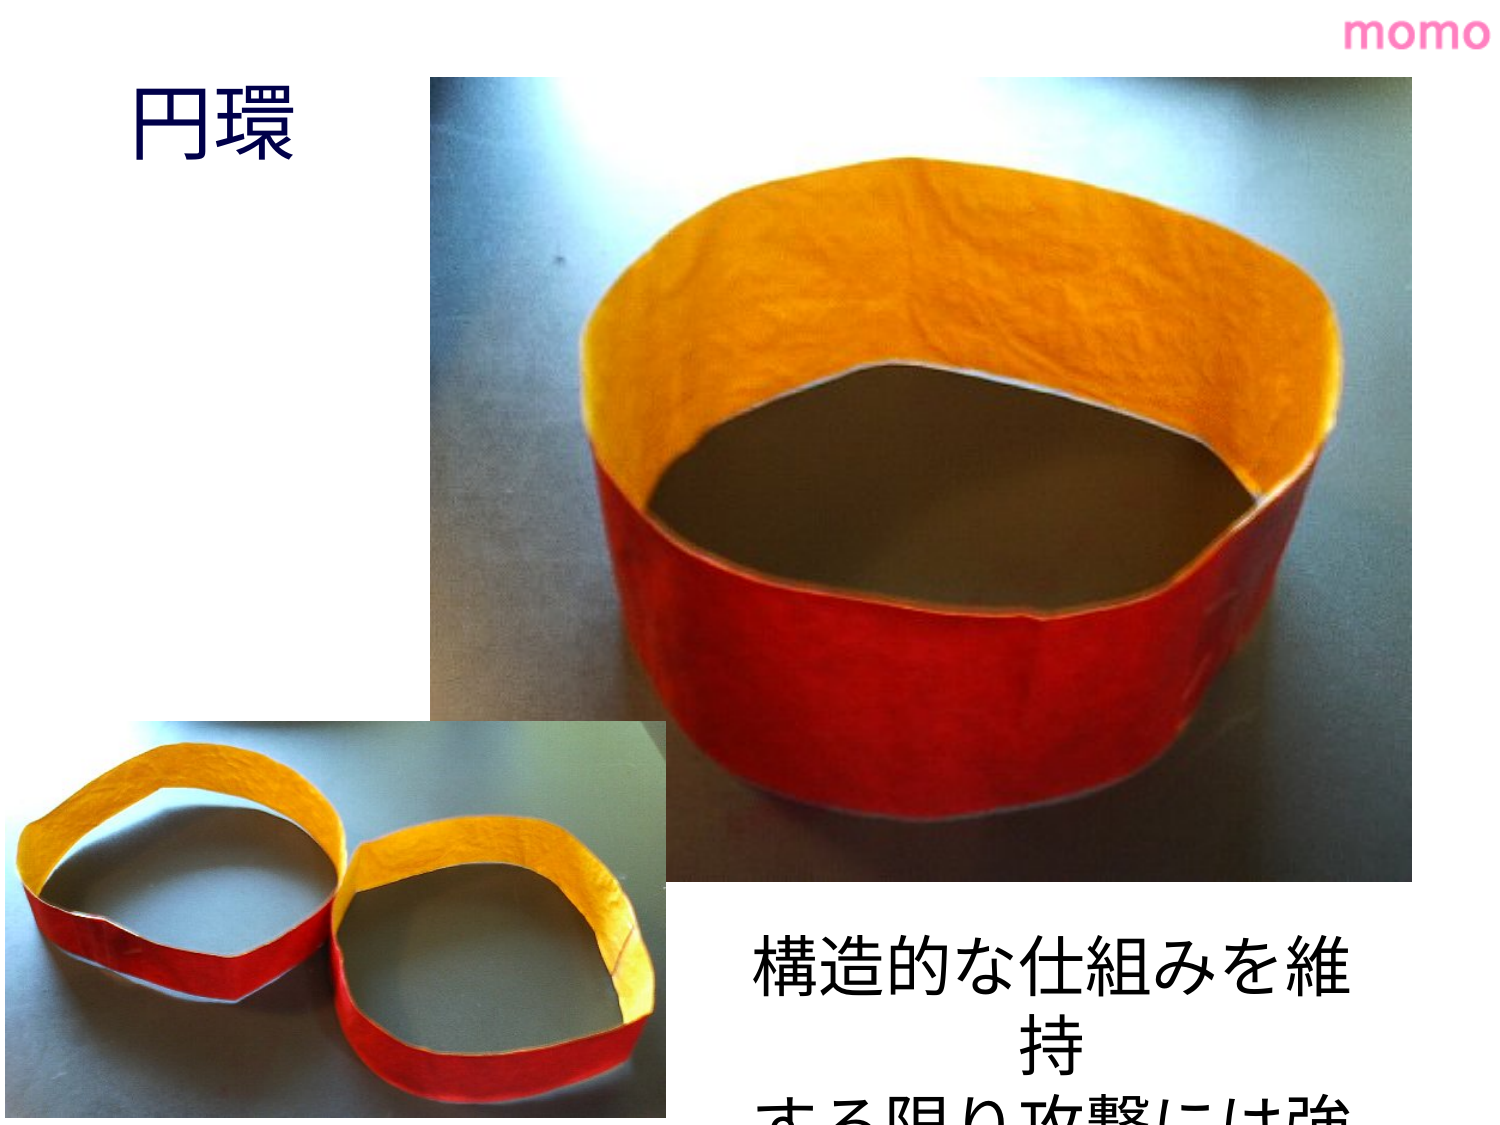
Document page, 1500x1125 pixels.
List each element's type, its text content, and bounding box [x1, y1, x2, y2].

picture [1333, 3, 1500, 63]
title 円環 [19, 55, 408, 185]
text_box 構造的な仕組みを維持 する限り攻撃には強い [704, 916, 1400, 1125]
picture [5, 77, 1412, 1118]
